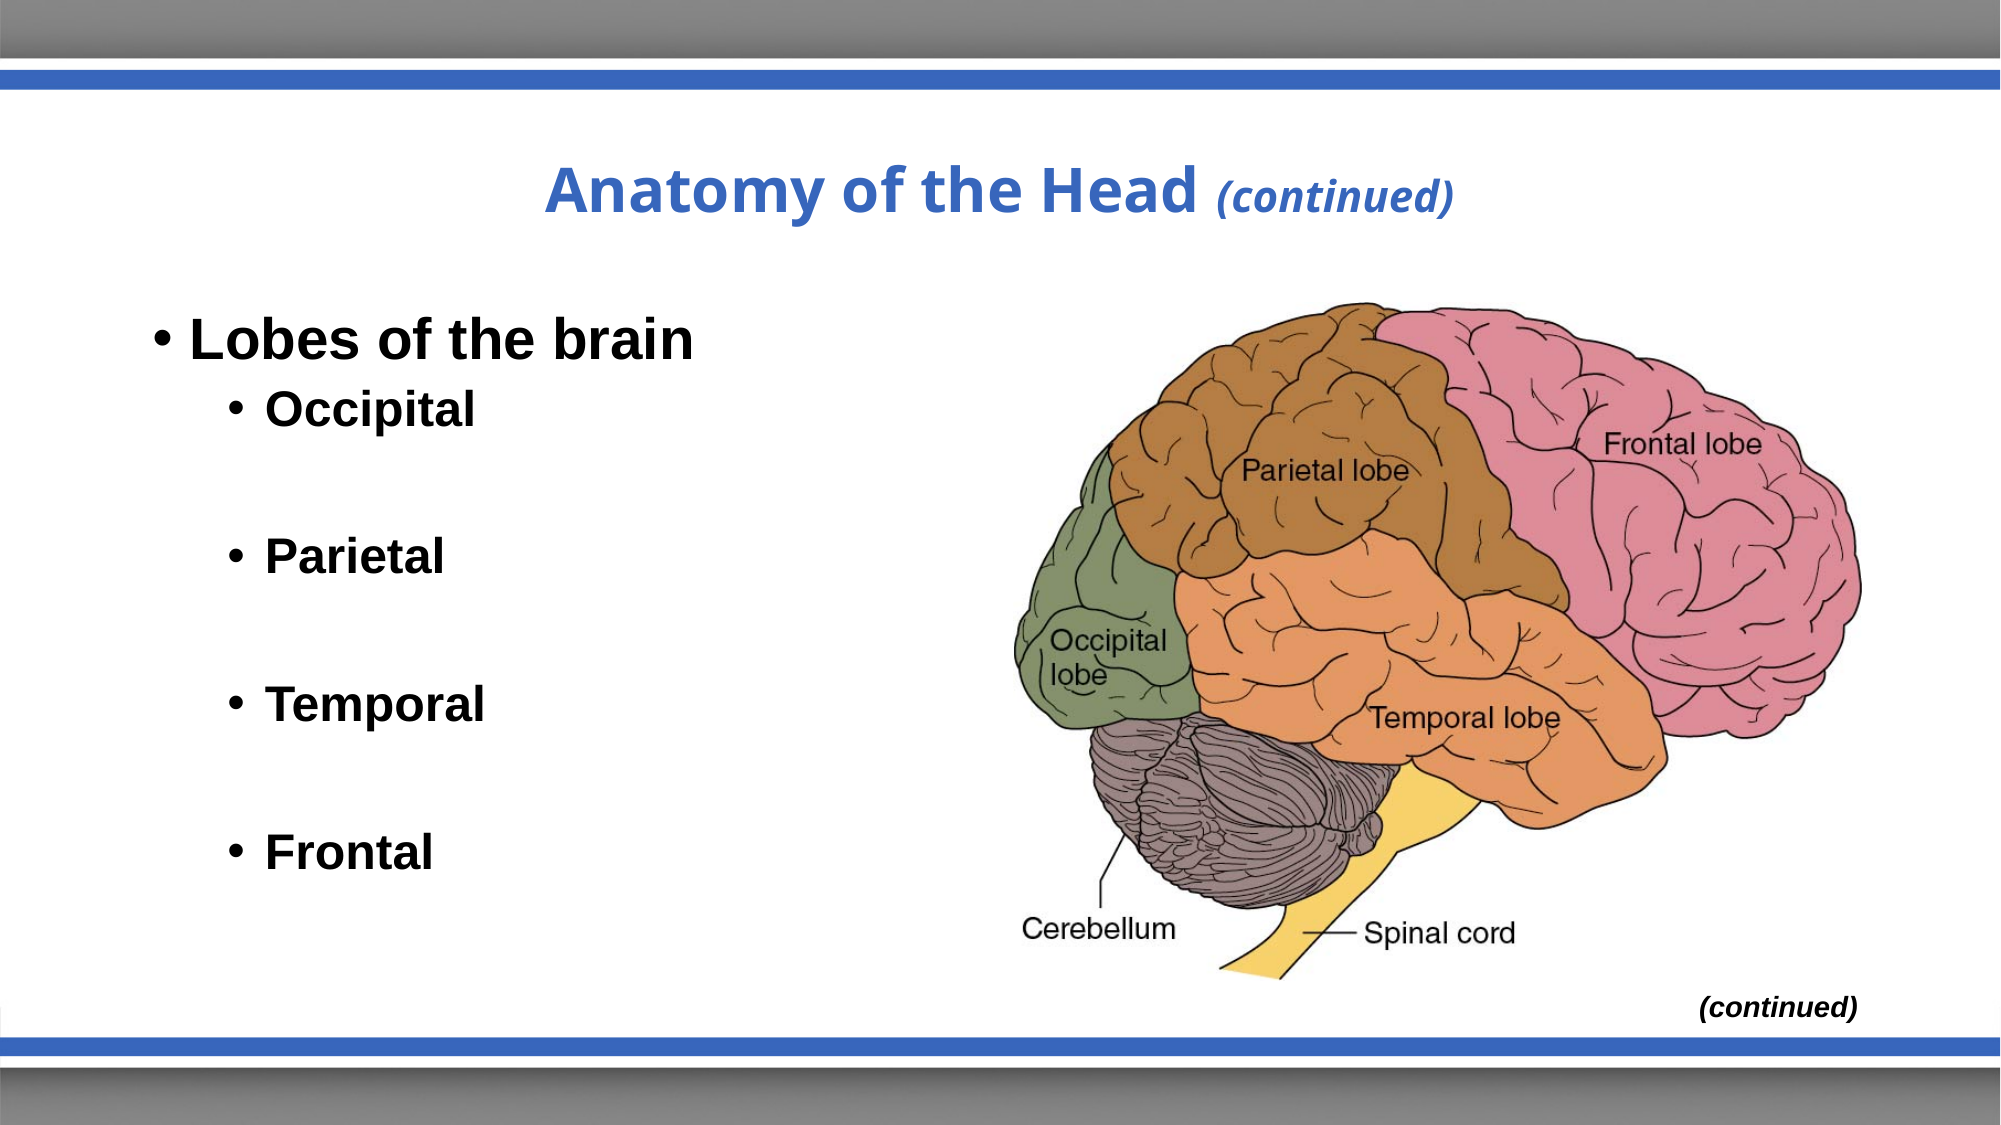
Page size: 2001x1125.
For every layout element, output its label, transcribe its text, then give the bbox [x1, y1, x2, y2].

picture [0, 0, 2001, 1125]
list Lobes of the brain Occipital Parietal Temporal Frontal [137, 302, 988, 981]
text_box (continued) [1684, 980, 1873, 1031]
title Anatomy of the Head (continued) [137, 159, 1863, 227]
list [1013, 302, 1862, 981]
